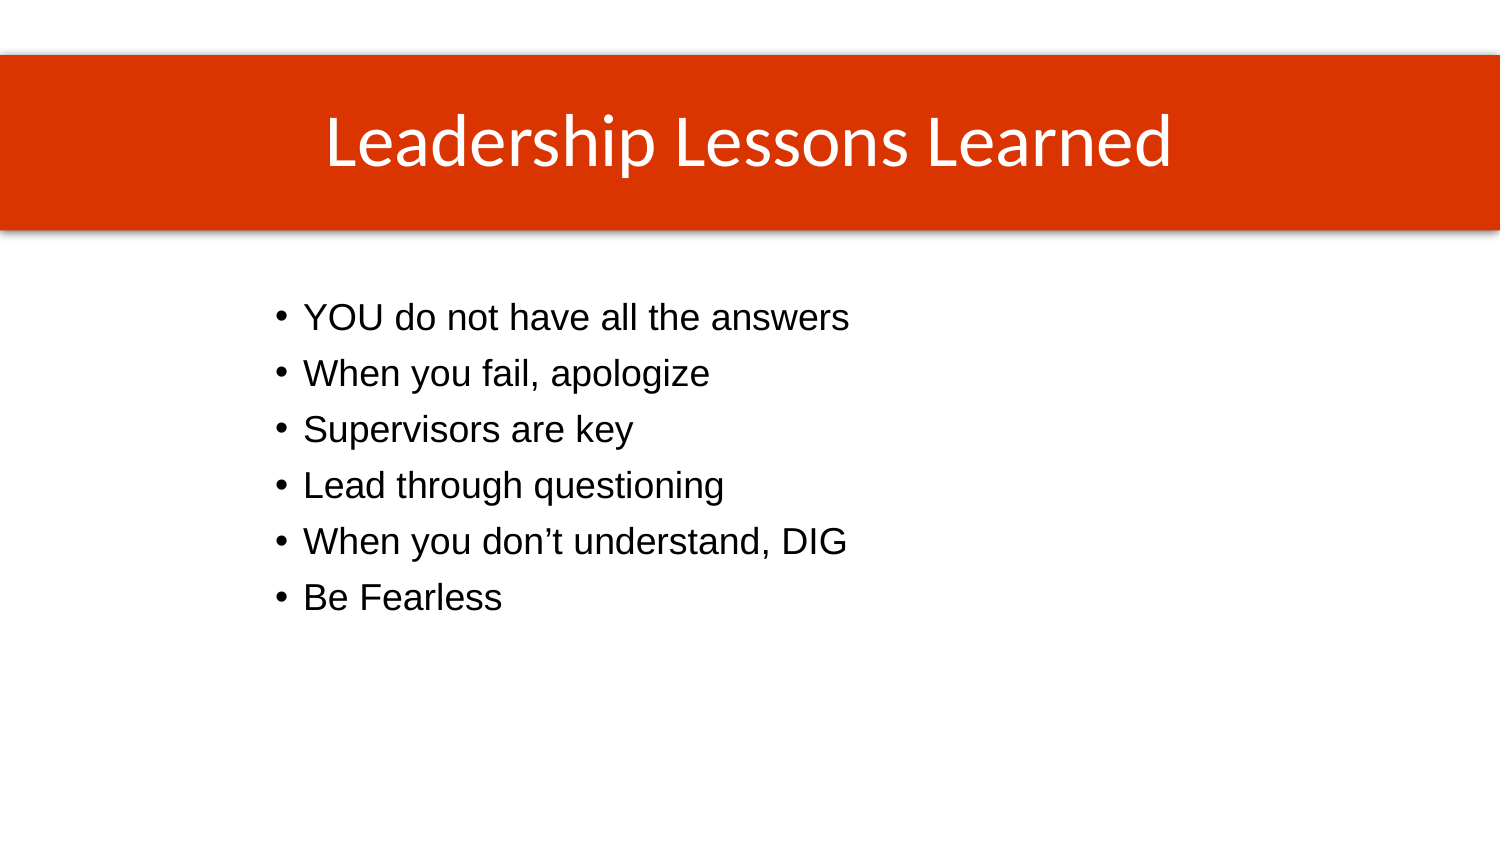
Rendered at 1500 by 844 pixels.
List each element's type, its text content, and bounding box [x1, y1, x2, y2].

list YOU do not have all the answers When you fail, apologize Supervisors are key Lead through questioning When you don’t understand, DIG Be Fearless [263, 292, 1235, 694]
title Leadership Lessons Learned [0, 55, 1500, 231]
